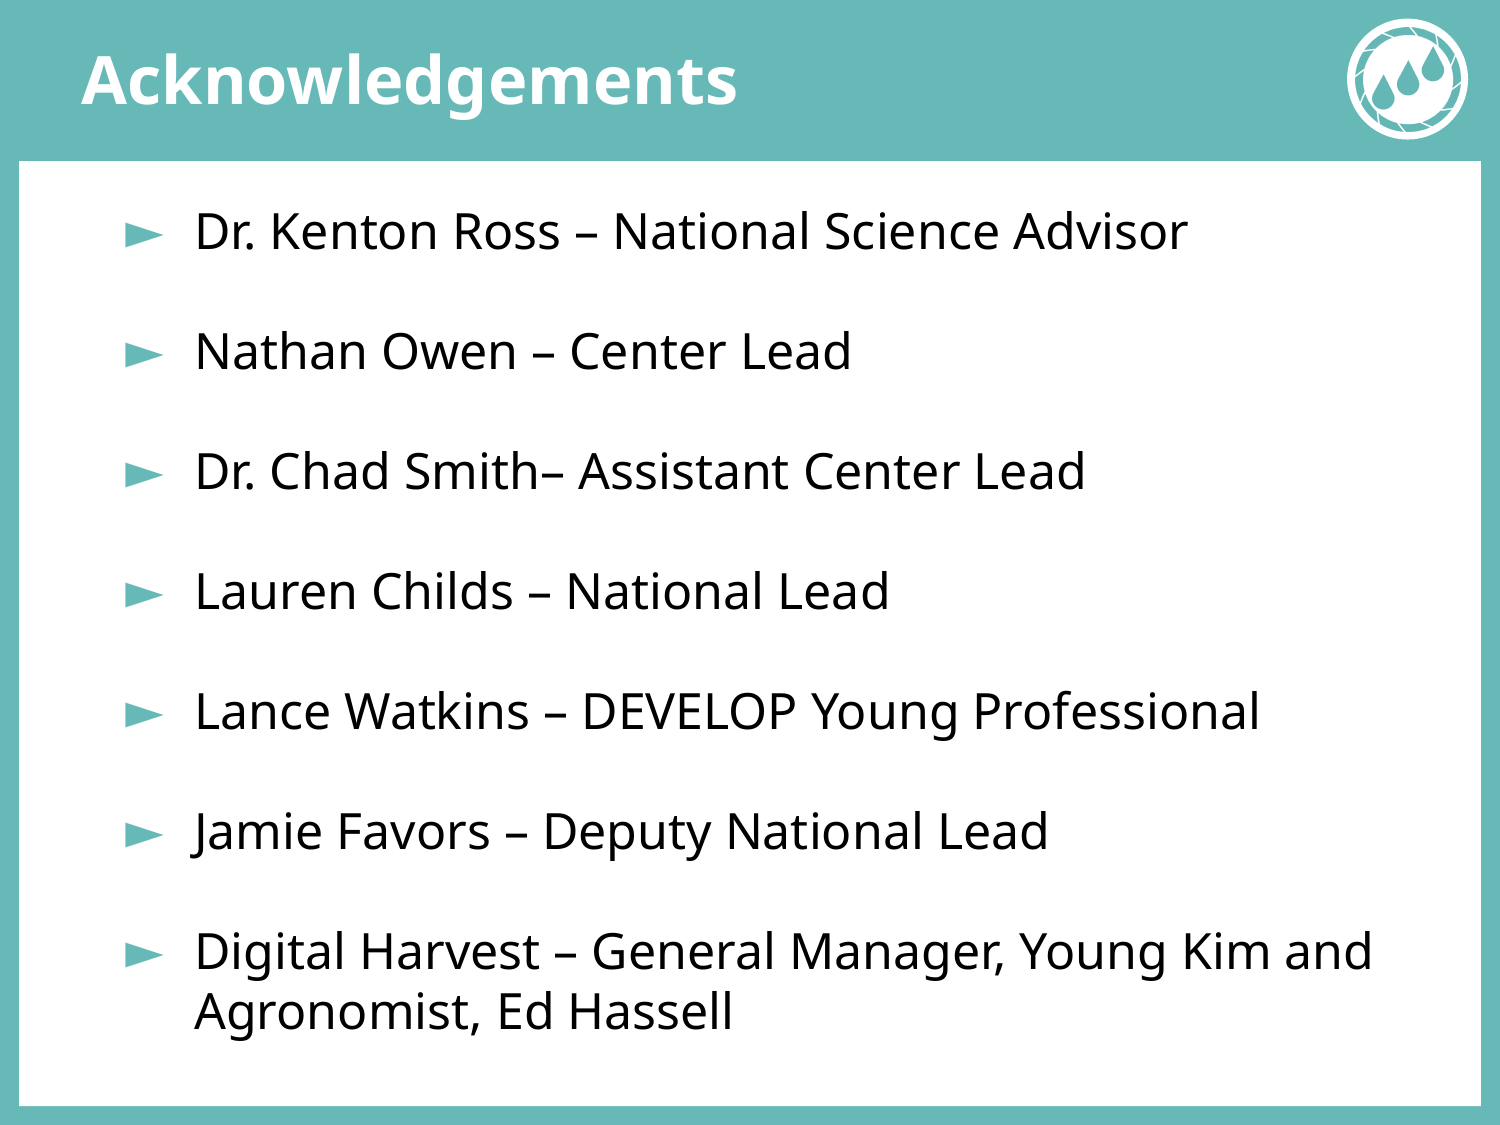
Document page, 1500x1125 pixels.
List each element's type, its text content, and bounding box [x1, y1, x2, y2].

title Acknowledgements [66, 25, 1238, 134]
picture [1355, 27, 1461, 132]
list Dr. Kenton Ross – National Science Advisor Nathan Owen – Center Lead Dr. Chad Smith– Assistant Center Lead Lauren Childs – National Lead Lance Watkins – DEVELOP Young Professional Jamie Favors – Deputy National Lead Digital Harvest – General Manager, Young Kim and Agronomist, Ed Hassell [66, 184, 1434, 1085]
